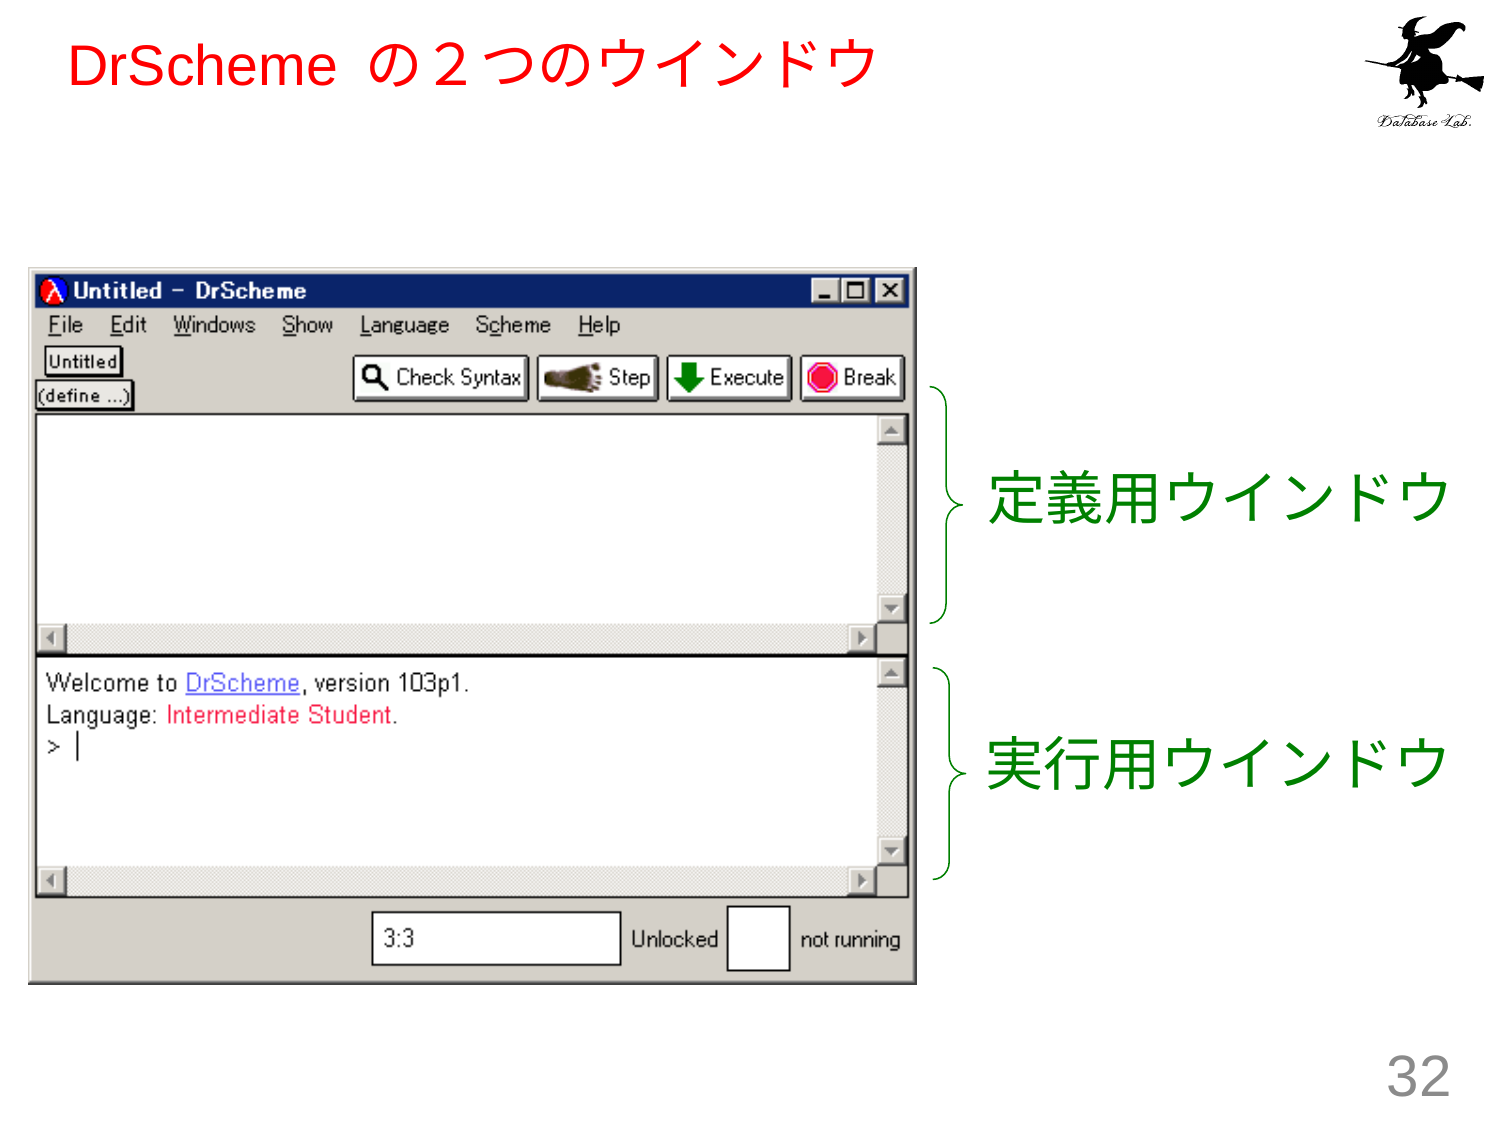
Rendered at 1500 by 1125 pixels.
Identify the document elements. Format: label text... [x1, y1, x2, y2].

text_box 定義用ウインドウ [972, 453, 1469, 539]
title DrScheme の２つのウインドウ [52, 28, 1441, 106]
slide_number 32 [1129, 1042, 1467, 1103]
text_box [932, 667, 966, 880]
text_box 実行用ウインドウ [970, 719, 1467, 805]
text_box [929, 386, 963, 624]
picture [1362, 14, 1486, 130]
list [28, 267, 917, 985]
